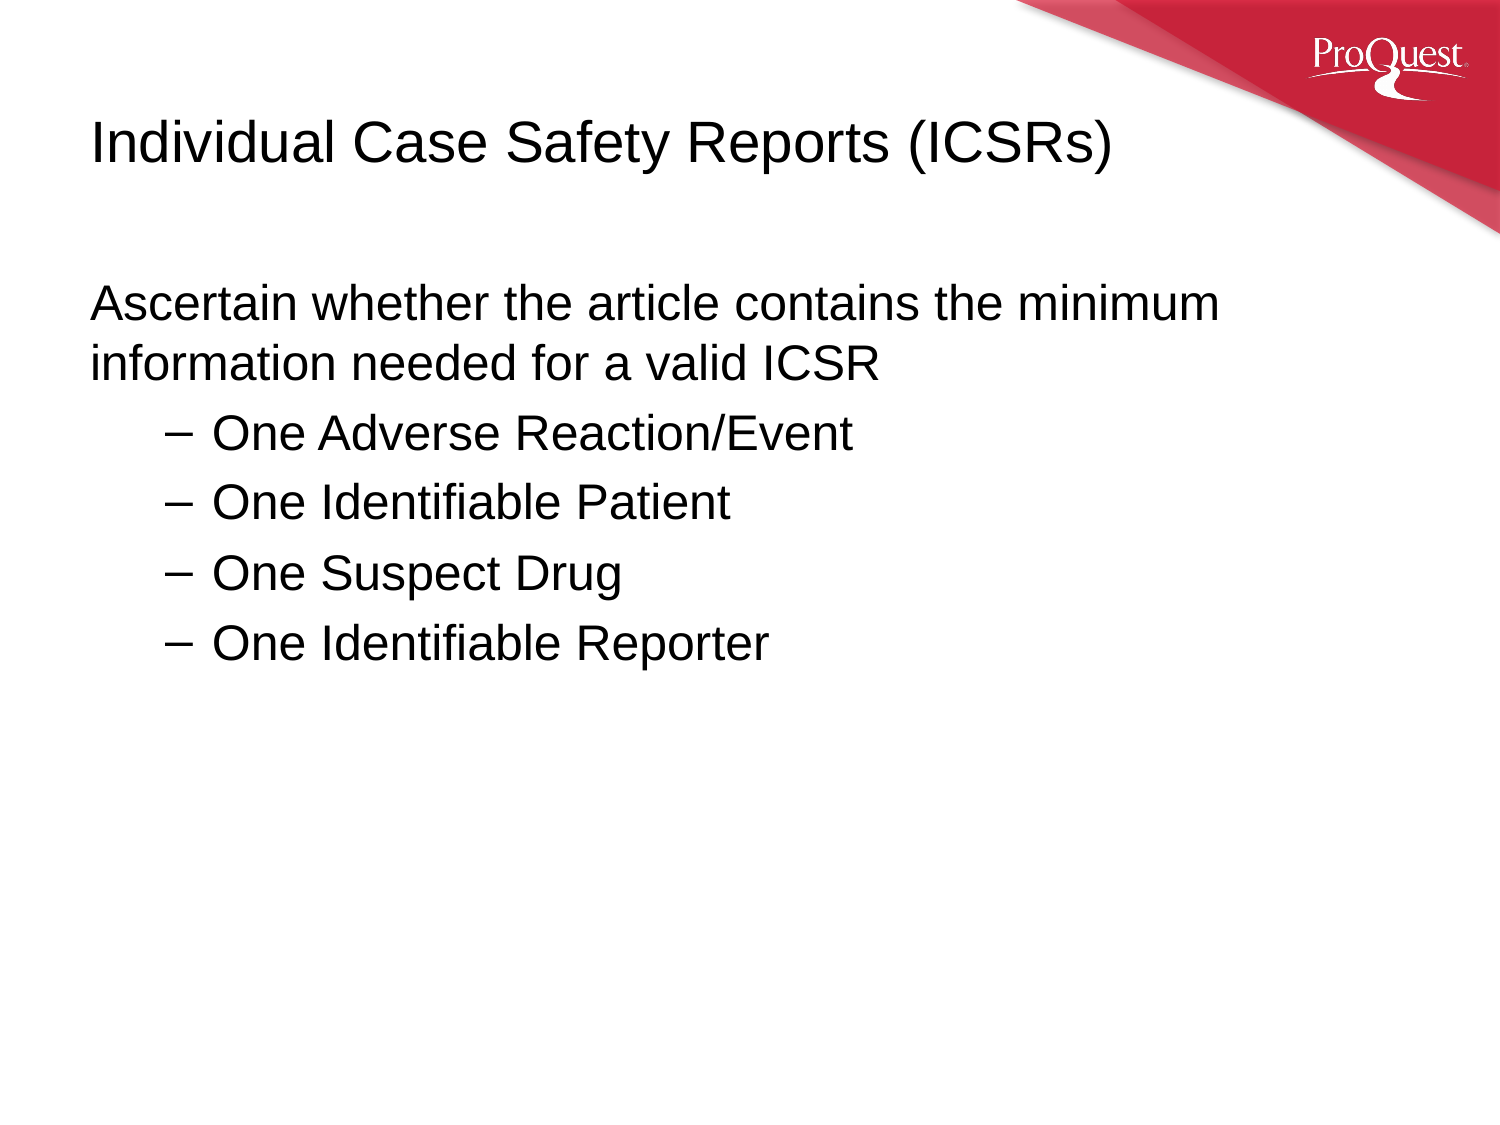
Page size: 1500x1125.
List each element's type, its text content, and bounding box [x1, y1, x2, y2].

list Ascertain whether the article contains the minimum information needed for a valid ICSR One Adverse Reaction/Event One Identifiable Patient One Suspect Drug One Identifiable Reporter [75, 262, 1425, 895]
title Individual Case Safety Reports (ICSRs) [75, 45, 1202, 233]
